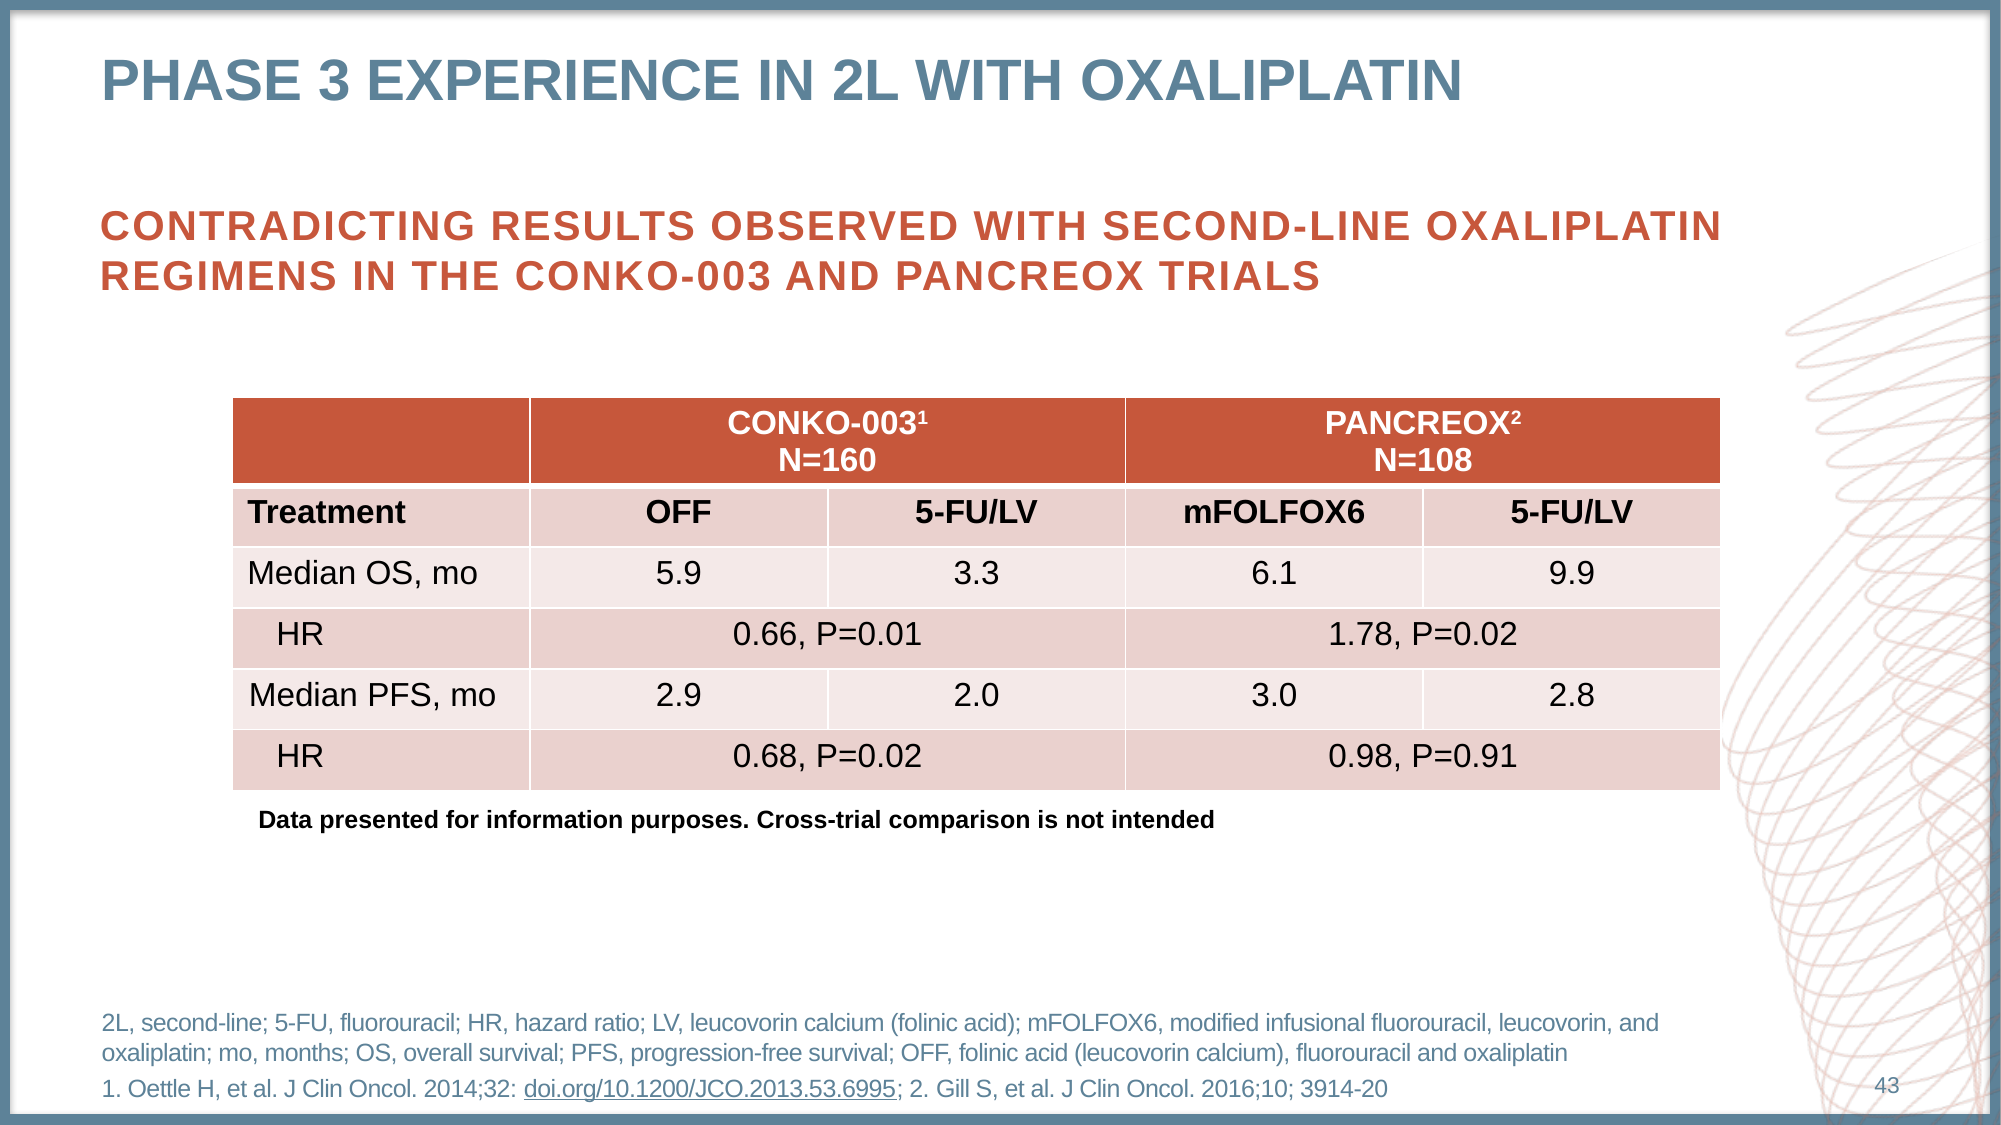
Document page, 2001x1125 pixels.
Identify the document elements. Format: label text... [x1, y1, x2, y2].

table_cell mFOLFOX6 [1126, 489, 1422, 546]
table_cell 1.78, P=0.02 [1126, 609, 1720, 668]
table_cell 6.1 [1126, 548, 1422, 607]
table_cell 5-FU/LV [1424, 489, 1720, 546]
table_cell 5-FU/LV [829, 489, 1125, 546]
table_cell 3.3 [829, 548, 1125, 607]
list 2L, second-line; 5-FU, fluorouracil; HR, hazard ratio; LV, leucovorin calcium (folinic acid); mFOLFOX6, modified infusional fluorouracil, leucovorin, and oxaliplatin; mo, months; OS, overall survival; PFS, progression-free survival; OFF, folinic acid (leucovorin calcium), fluorouracil and oxaliplatin 1. Oettle H, et al. J Clin Oncol. 2014;32: doi.org/10.1200/JCO.2013.53.6995; 2. Gill S, et al. J Clin Oncol. 2016;10; 3914-20 [101, 1042, 1772, 1103]
table_header CONKO-0031 N=160 [531, 398, 1125, 483]
table_cell 3.0 [1126, 670, 1422, 729]
table_cell 2.0 [829, 670, 1125, 729]
table_cell HR [233, 609, 529, 668]
table_cell HR [233, 730, 529, 790]
table_cell Median OS, mo [233, 548, 529, 607]
text_box Data presented for information purposes. Cross-trial comparison is not intended [243, 796, 1233, 841]
table_cell 2.9 [531, 670, 827, 729]
title Phase 3 experience in 2L with OXALIPLATIN [101, 42, 1900, 185]
table_cell 5.9 [531, 548, 827, 607]
table_cell OFF [531, 489, 827, 546]
table_cell 9.9 [1424, 548, 1720, 607]
table_cell 2.8 [1424, 670, 1720, 729]
table_cell 0.68, P=0.02 [531, 730, 1125, 790]
table_cell 0.98, P=0.91 [1126, 730, 1720, 790]
table_header [233, 398, 529, 483]
table_cell Treatment [233, 489, 529, 546]
table_cell Median PFS, mo [233, 670, 529, 729]
slide_number 43 [1771, 1054, 1900, 1115]
list Contradicting results observed with second-line oxaliplatin regimens in the CONKO-003 and PANCREOX trials [99, 199, 1900, 315]
table_header PANCREOX2 N=108 [1126, 398, 1720, 483]
table_cell 0.66, P=0.01 [531, 609, 1125, 668]
